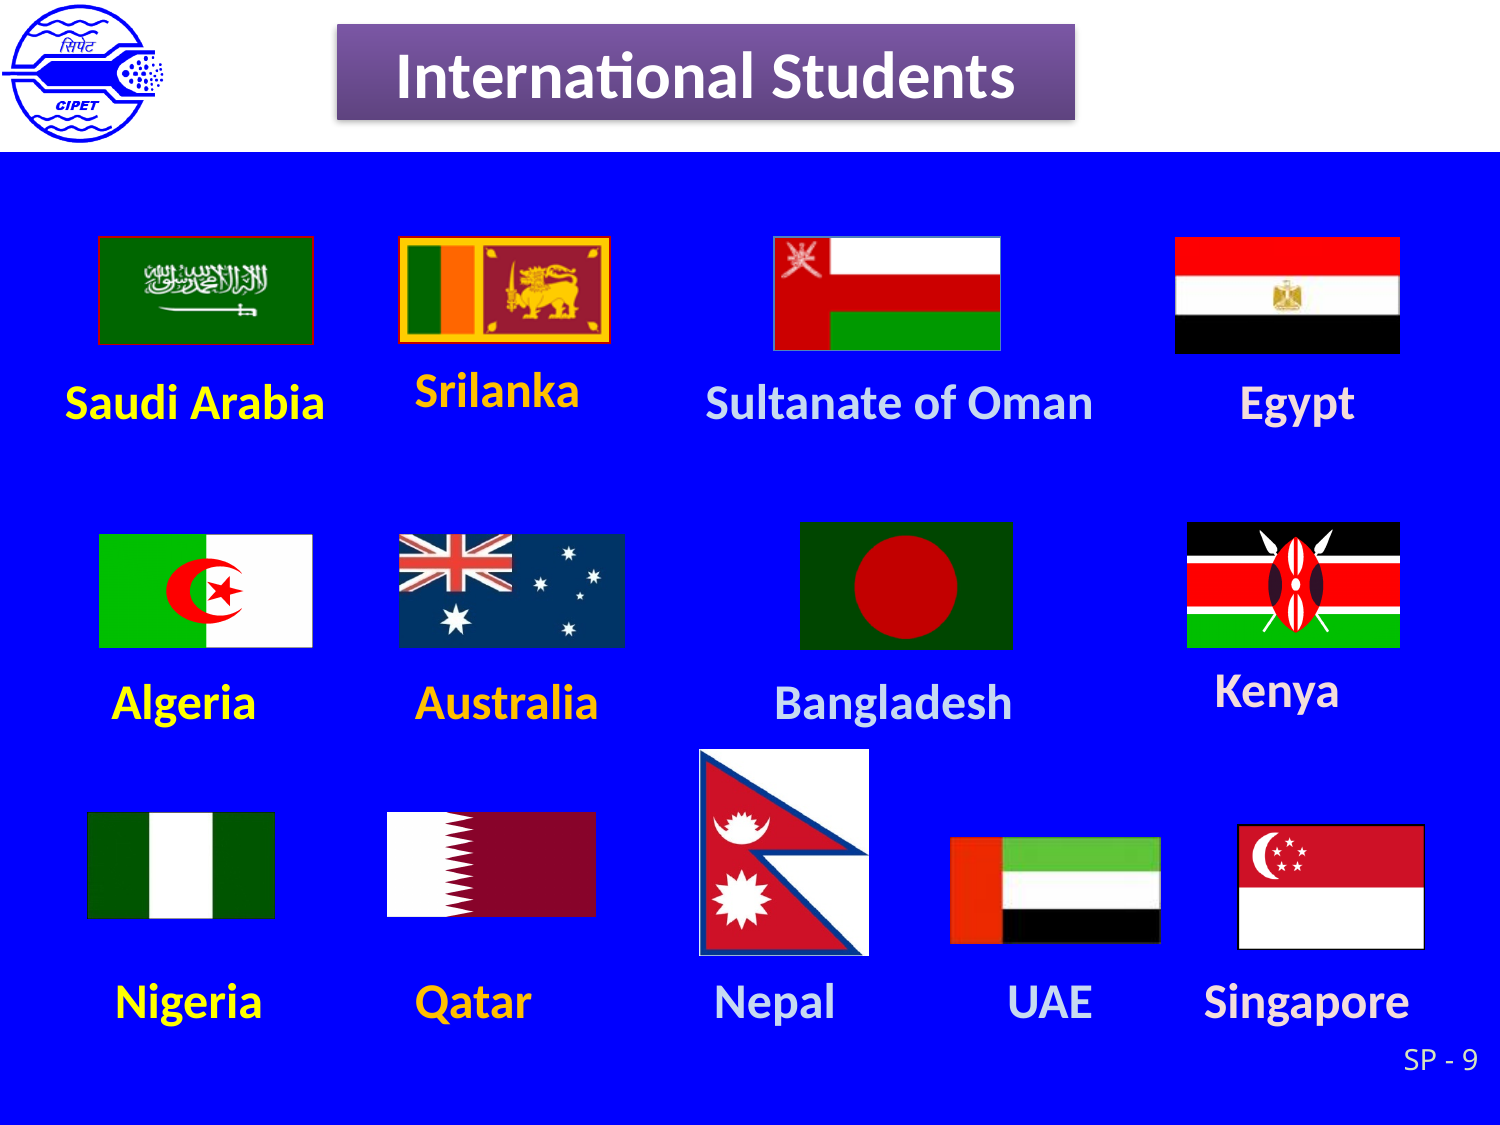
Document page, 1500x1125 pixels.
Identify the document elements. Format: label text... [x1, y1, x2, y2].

text_box International Students [337, 24, 1075, 120]
text_box Bangladesh [674, 662, 1113, 738]
picture [699, 749, 869, 956]
picture [1237, 824, 1425, 950]
picture [387, 812, 596, 917]
text_box Nigeria [99, 961, 288, 1037]
picture [99, 237, 313, 344]
picture [399, 237, 610, 343]
text_box Qatar [399, 961, 650, 1037]
picture [1174, 237, 1401, 355]
picture [2, 89, 165, 144]
text_box Australia [399, 662, 663, 738]
picture [99, 534, 313, 648]
picture [949, 837, 1162, 944]
text_box Srilanka [399, 349, 613, 425]
picture [1187, 522, 1401, 648]
picture [799, 522, 1013, 651]
text_box Nepal [650, 961, 900, 1037]
picture [774, 237, 1001, 351]
text_box Singapore [1187, 961, 1425, 1037]
text_box Saudi Arabia [50, 362, 344, 438]
text_box Algeria [37, 662, 331, 738]
text_box Kenya [1199, 657, 1363, 725]
picture [399, 534, 626, 648]
picture [87, 812, 276, 919]
text_box UAE [924, 961, 1175, 1037]
text_box Sultanate of Oman [690, 362, 1129, 438]
text_box Egypt [1224, 363, 1388, 438]
picture [2, 1, 165, 88]
